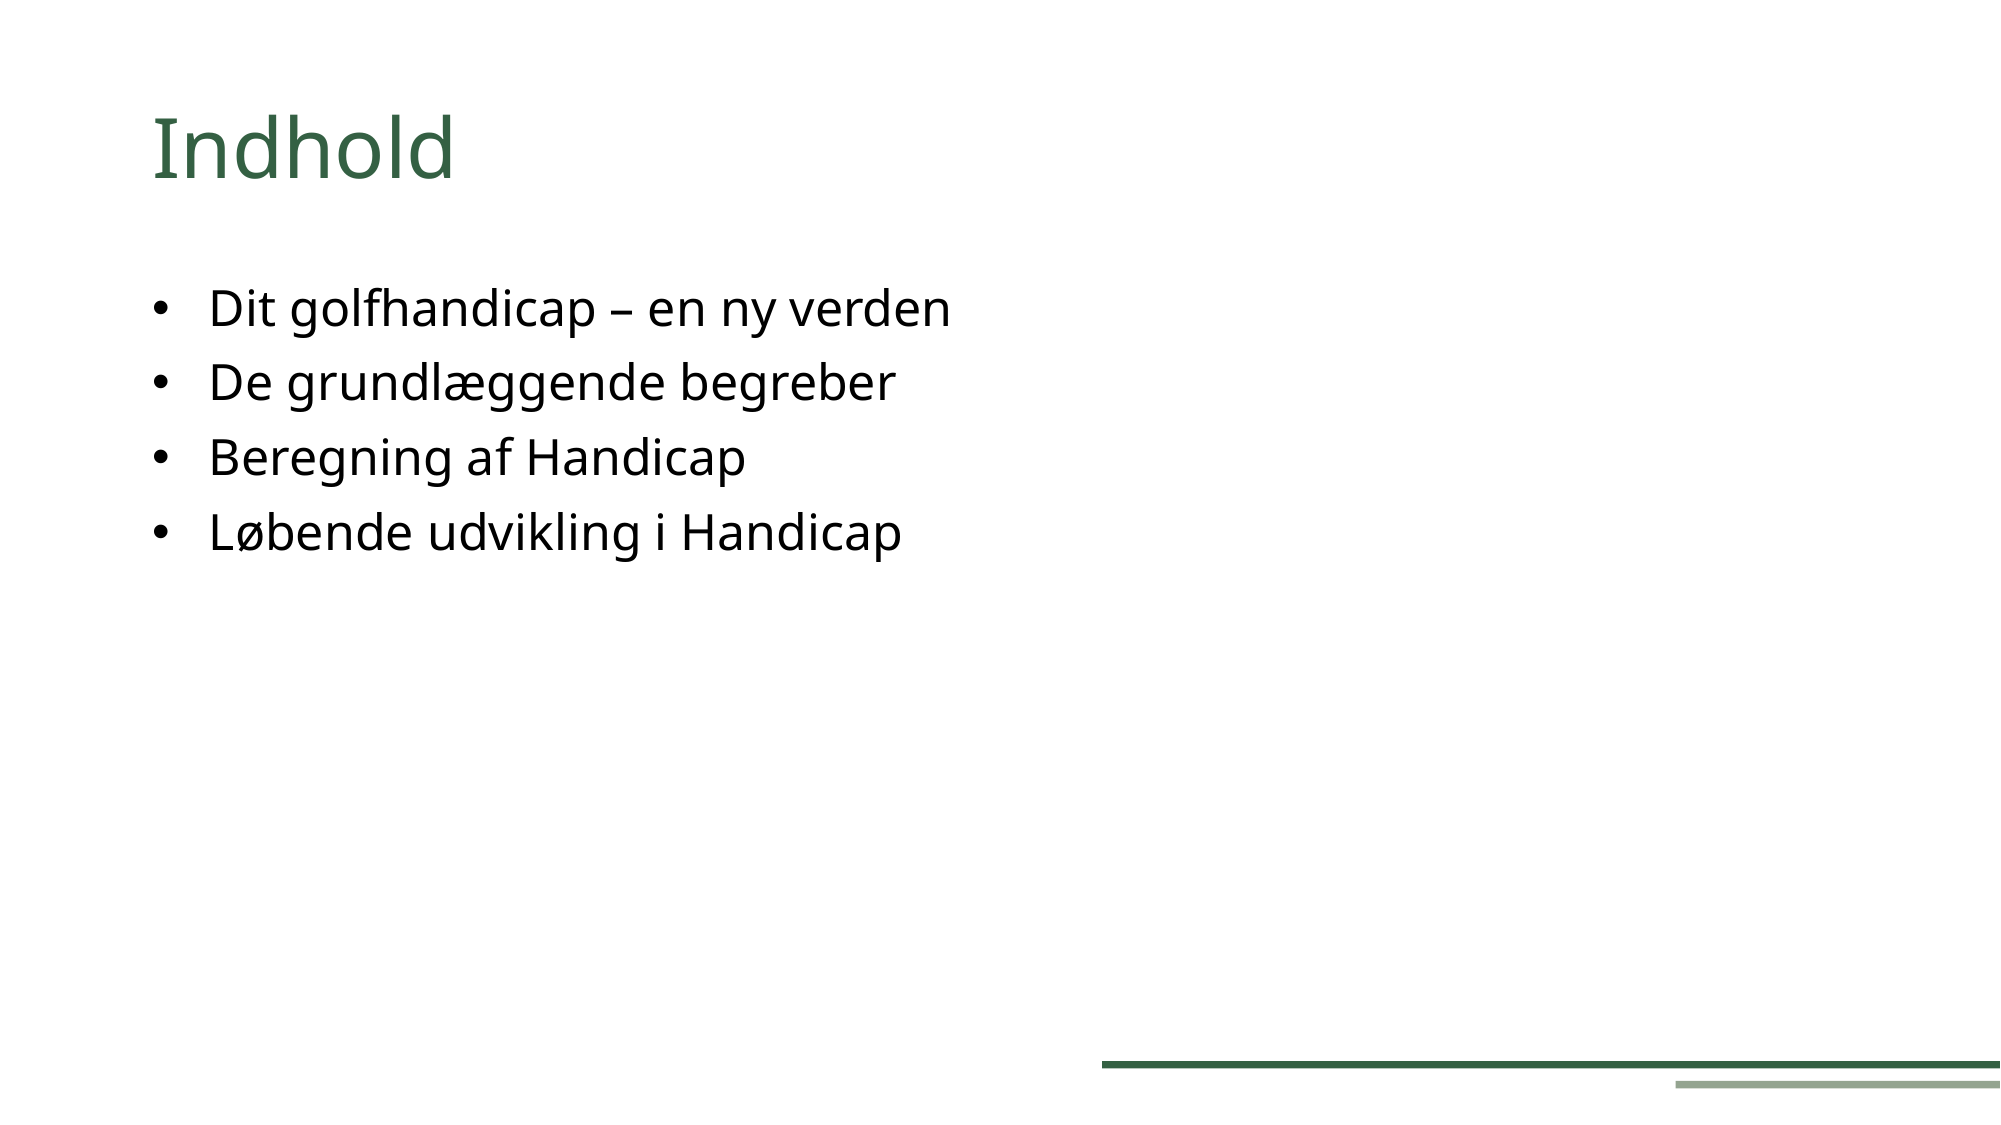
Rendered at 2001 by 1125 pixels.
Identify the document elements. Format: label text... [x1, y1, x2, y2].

list Indhold [137, 99, 1888, 190]
list Dit golfhandicap – en ny verden De grundlæggende begreber Beregning af Handicap Løbende udvikling i Handicap [137, 275, 1808, 1026]
